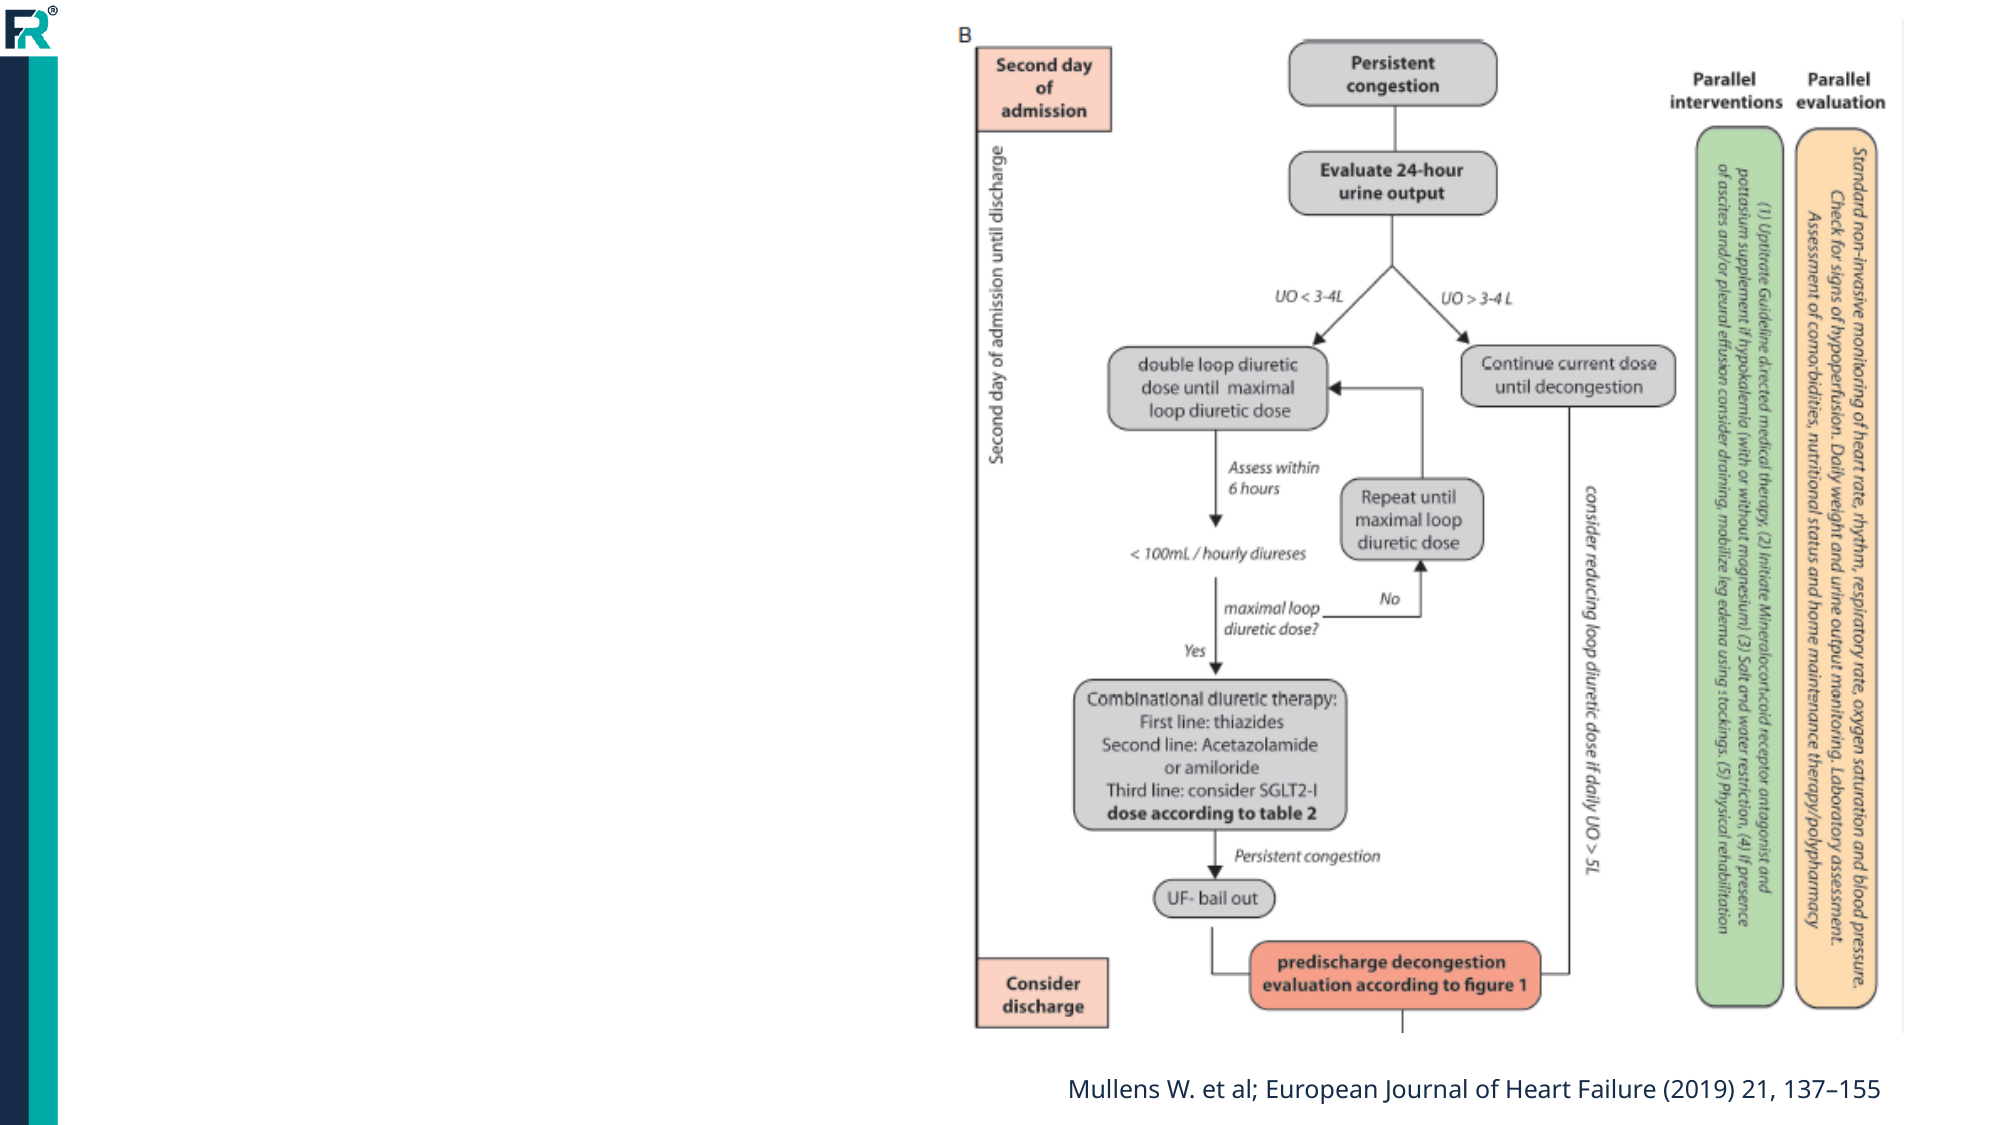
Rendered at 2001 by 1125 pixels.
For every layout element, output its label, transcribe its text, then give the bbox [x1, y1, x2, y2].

text_box Mullens W. et al; European Journal of Heart Failure (2019) 21, 137–155 [1053, 1065, 2000, 1111]
picture [0, 0, 2001, 1125]
